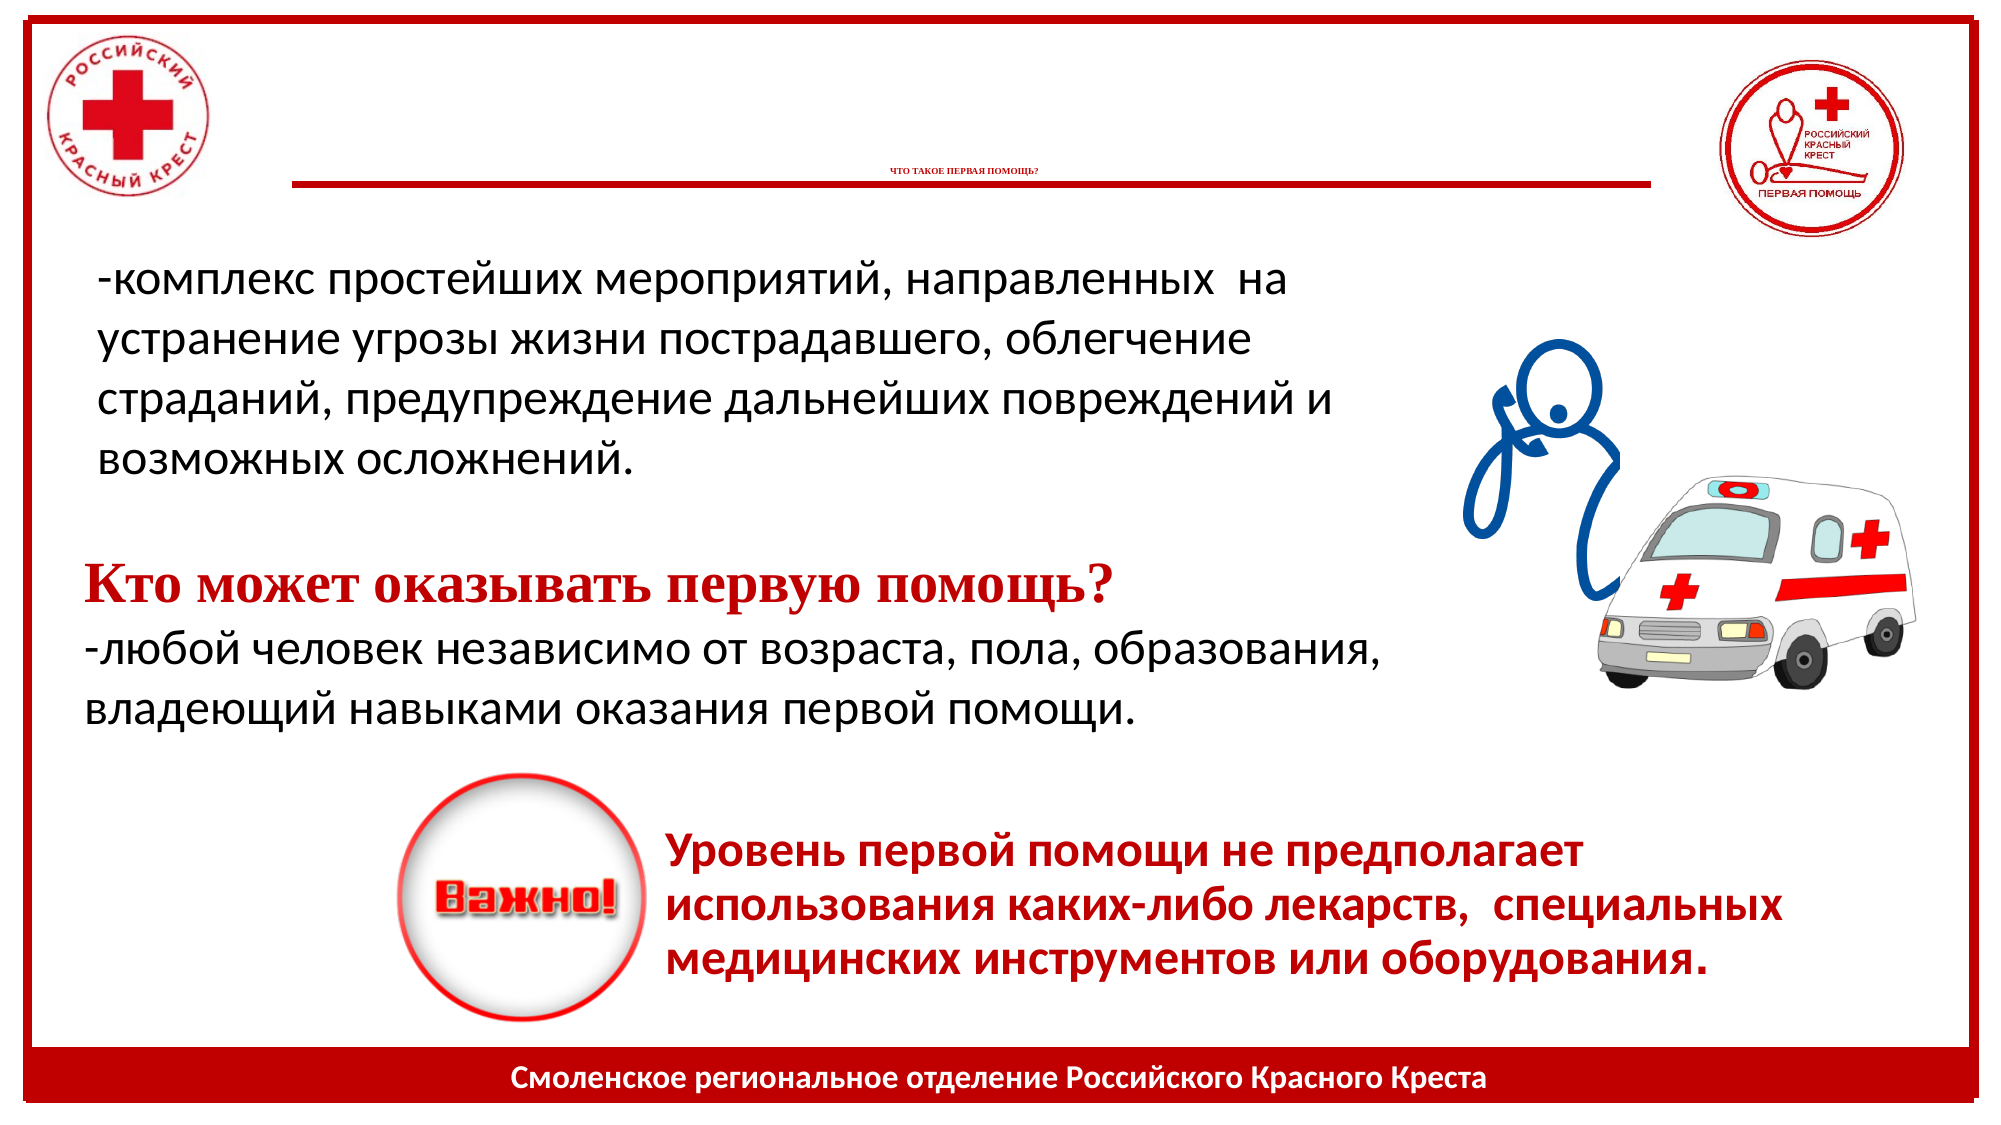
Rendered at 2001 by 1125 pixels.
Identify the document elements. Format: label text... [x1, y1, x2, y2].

subtitle Уровень первой помощи не предполагает использования каких-либо лекарств, специальных медицинских инструментов или оборудования. [651, 815, 1834, 1023]
text_box Кто может оказывать первую помощь? -любой человек независимо от возраста, пола, образования, владеющий навыками оказания первой помощи. [70, 536, 1652, 742]
picture [1462, 339, 1919, 691]
picture [44, 31, 212, 201]
text_box -комплекс простейших мероприятий, направленных на устранение угрозы жизни пострадавшего, облегчение страданий, предупреждение дальнейших повреждений и возможных осложнений. [83, 237, 1365, 492]
picture [1717, 58, 1906, 239]
picture [392, 769, 651, 1027]
title ЧТО ТАКОЕ ПЕРВАЯ ПОМОЩЬ? [327, 36, 1602, 181]
text_box Смоленское региональное отделение Российского Красного Креста [26, 1047, 1974, 1103]
